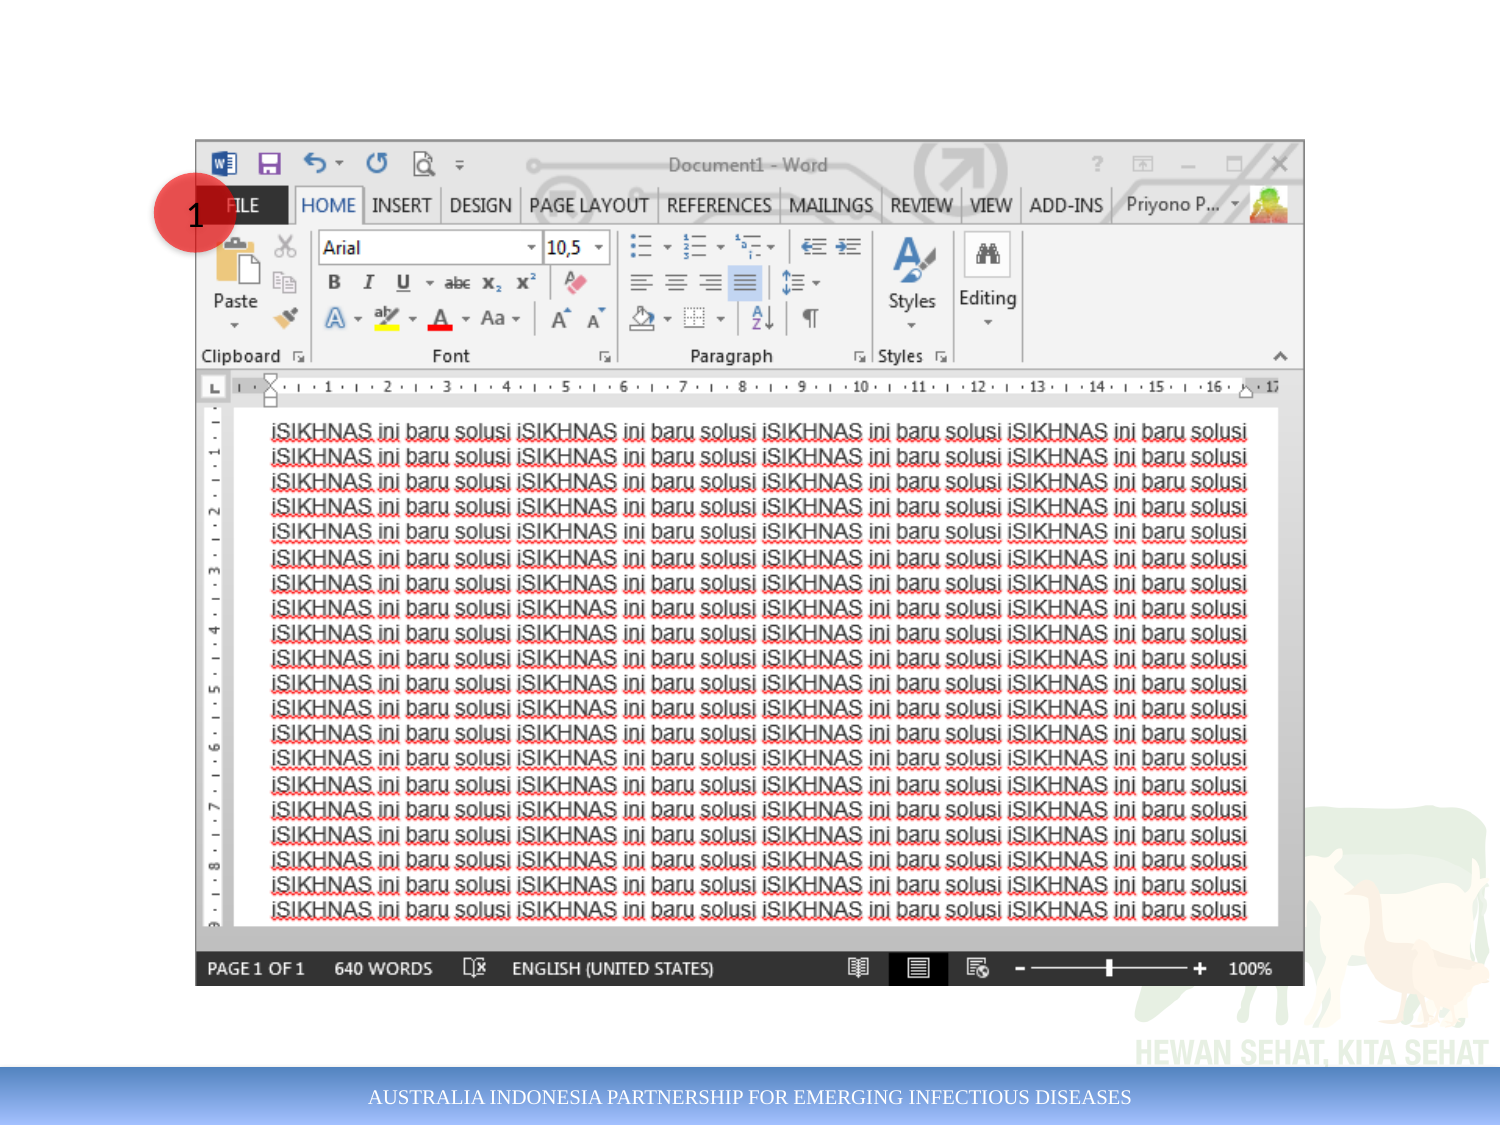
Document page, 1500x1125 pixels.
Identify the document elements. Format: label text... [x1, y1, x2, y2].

picture [195, 138, 1305, 987]
text_box 1 [153, 172, 189, 253]
